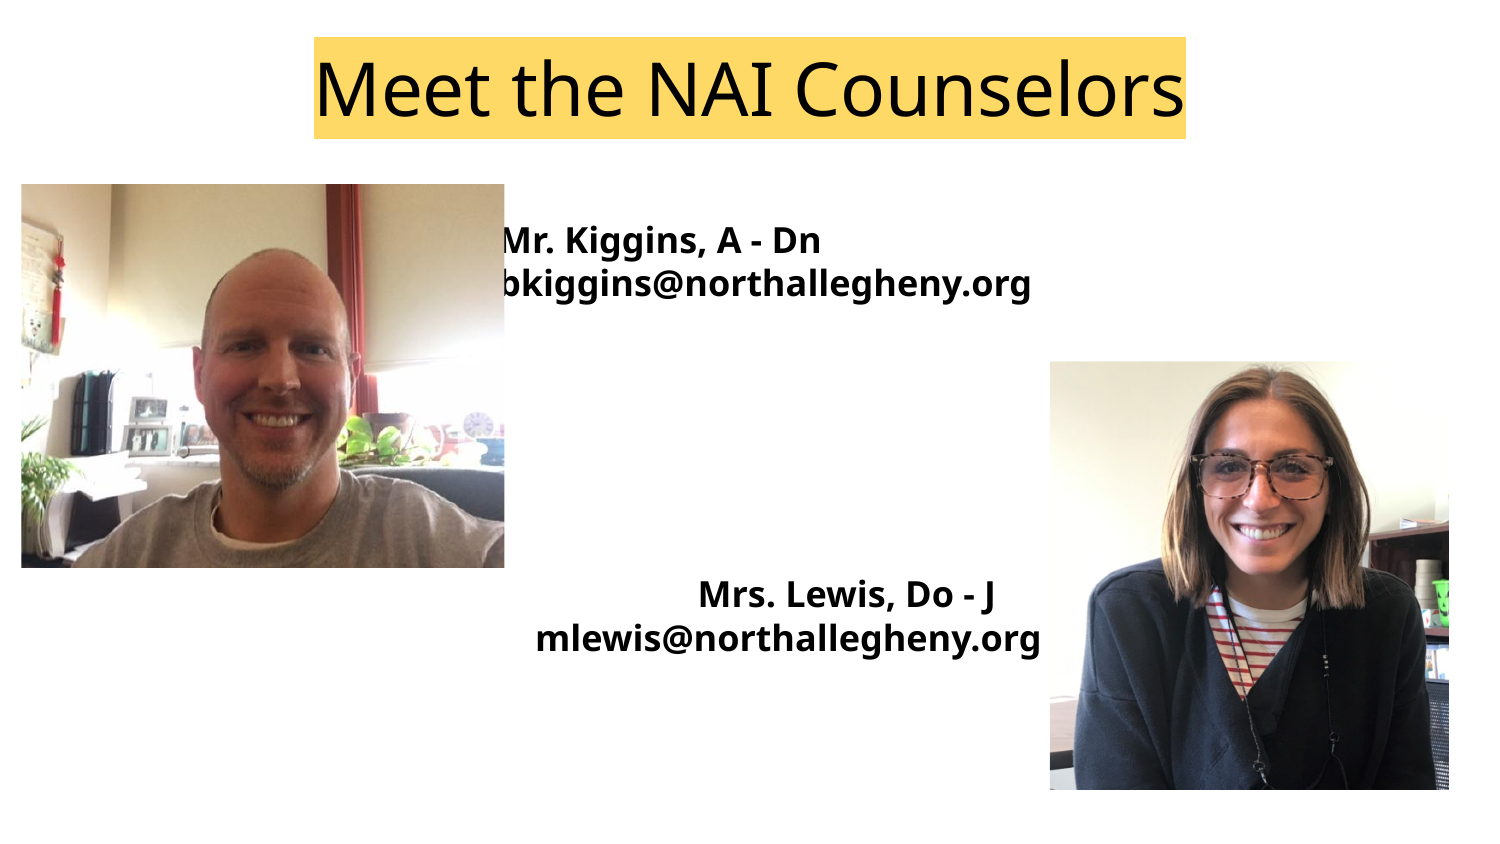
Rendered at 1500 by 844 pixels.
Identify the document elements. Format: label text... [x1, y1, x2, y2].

picture [1035, 362, 1464, 790]
title Meet the NAI Counselors [51, 27, 1449, 122]
picture [20, 184, 505, 568]
list Mr. Kiggins, A - Dn bkiggins@northallegheny.org Mrs. Lewis, Do - J mlewis@northallegheny.org [51, 202, 1449, 750]
